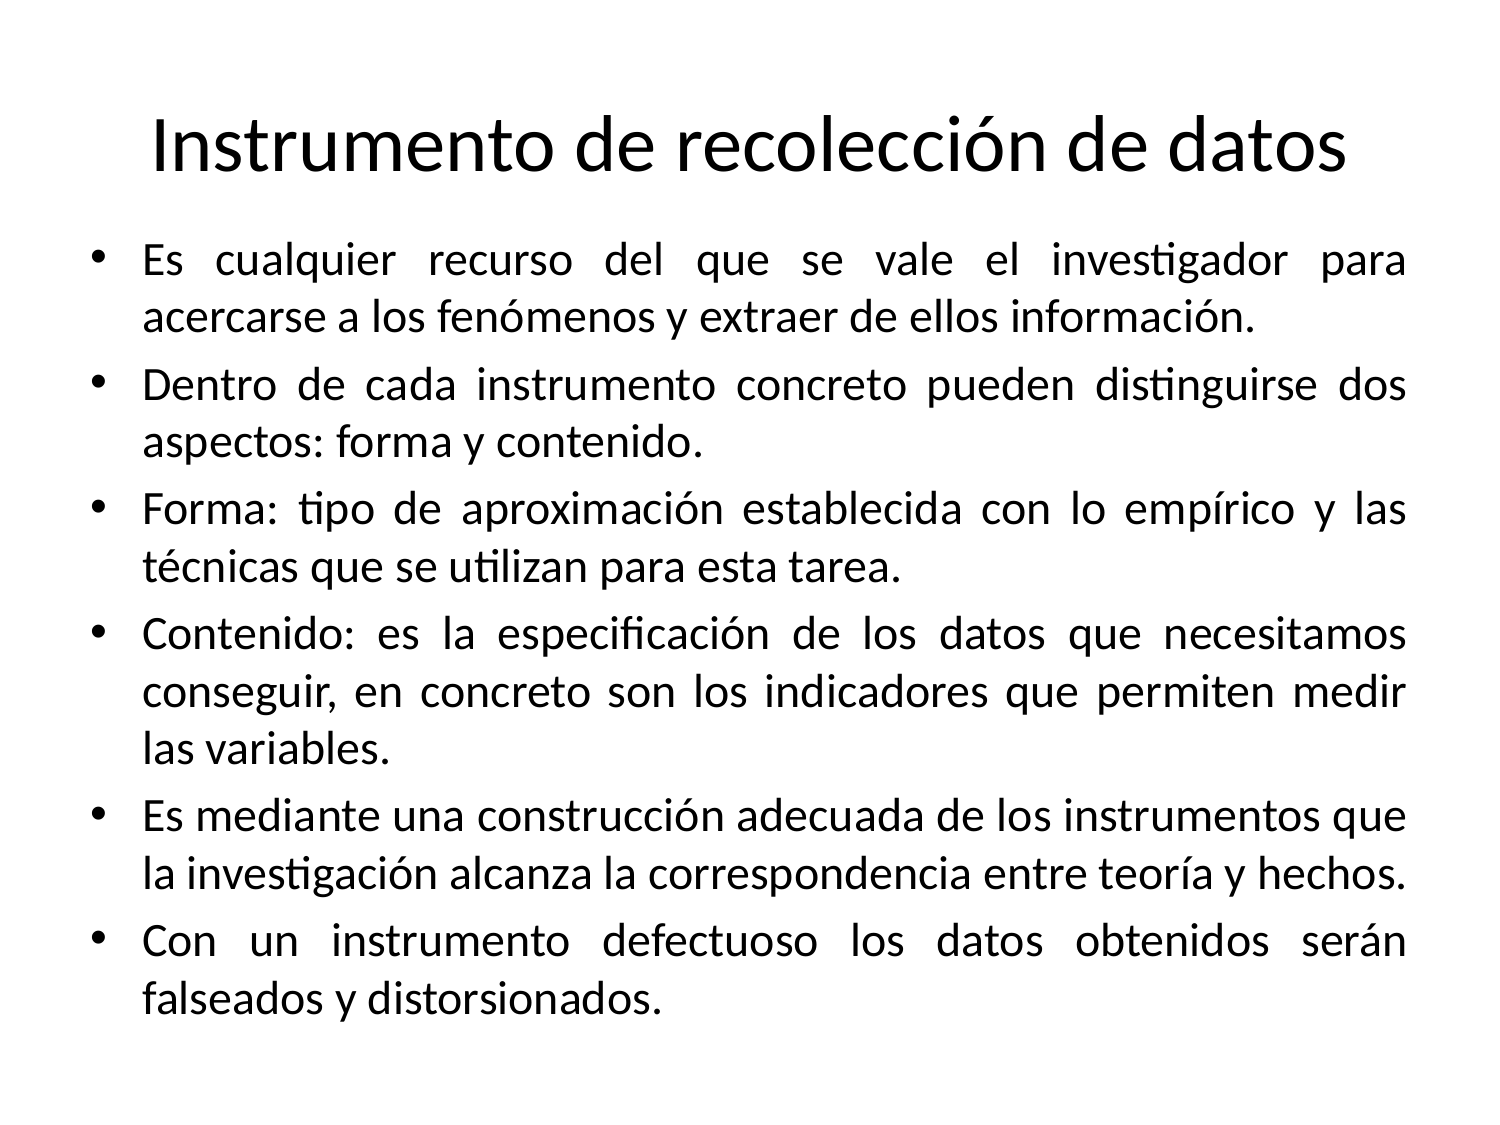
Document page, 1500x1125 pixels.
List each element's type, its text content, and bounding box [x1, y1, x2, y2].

list Es cualquier recurso del que se vale el investigador para acercarse a los fenómenos y extraer de ellos información. Dentro de cada instrumento concreto pueden distinguirse dos aspectos: forma y contenido. Forma: tipo de aproximación establecida con lo empírico y las técnicas que se utilizan para esta tarea. Contenido: es la especificación de los datos que necesitamos conseguir, en concreto son los indicadores que permiten medir las variables. Es mediante una construcción adecuada de los instrumentos que la investigación alcanza la correspondencia entre teoría y hechos. Con un instrumento defectuoso los datos obtenidos serán falseados y distorsionados. [75, 219, 1425, 1047]
title Instrumento de recolección de datos [75, 45, 1425, 219]
